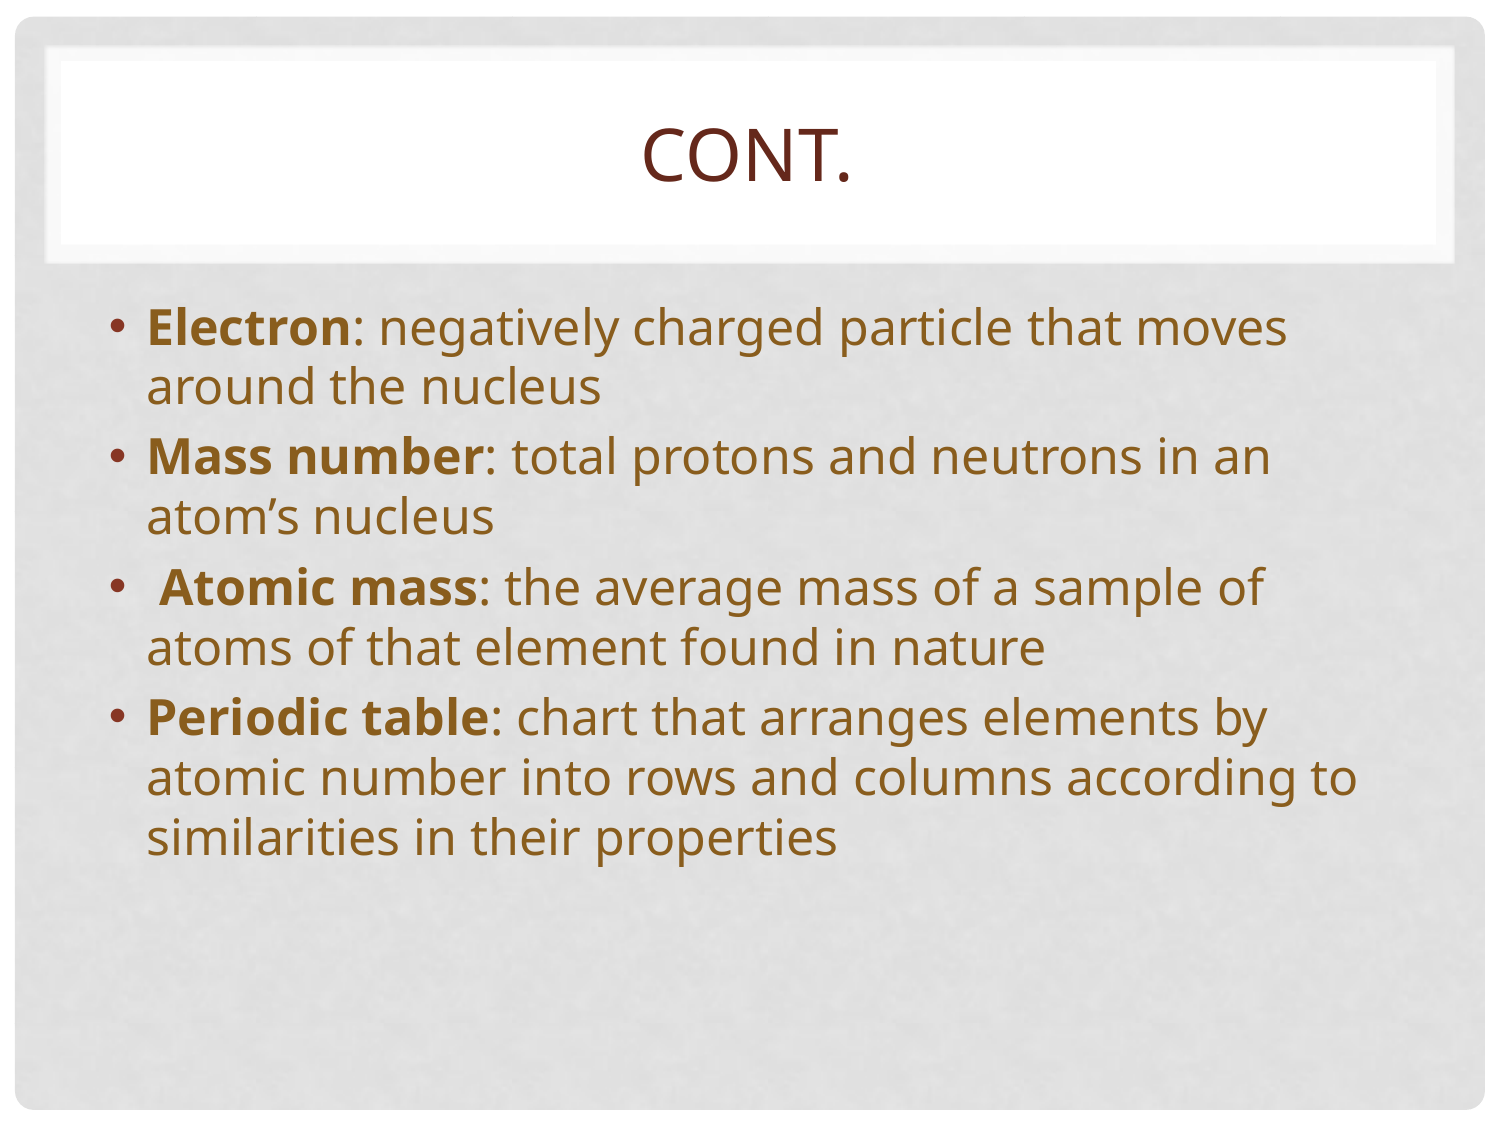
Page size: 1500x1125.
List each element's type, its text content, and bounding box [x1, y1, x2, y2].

list Electron: negatively charged particle that moves around the nucleus Mass number: total protons and neutrons in an atom’s nucleus Atomic mass: the average mass of a sample of atoms of that element found in nature Periodic table: chart that arranges elements by atomic number into rows and columns according to similarities in their properties [75, 287, 1425, 1005]
title Cont. [69, 66, 1425, 238]
